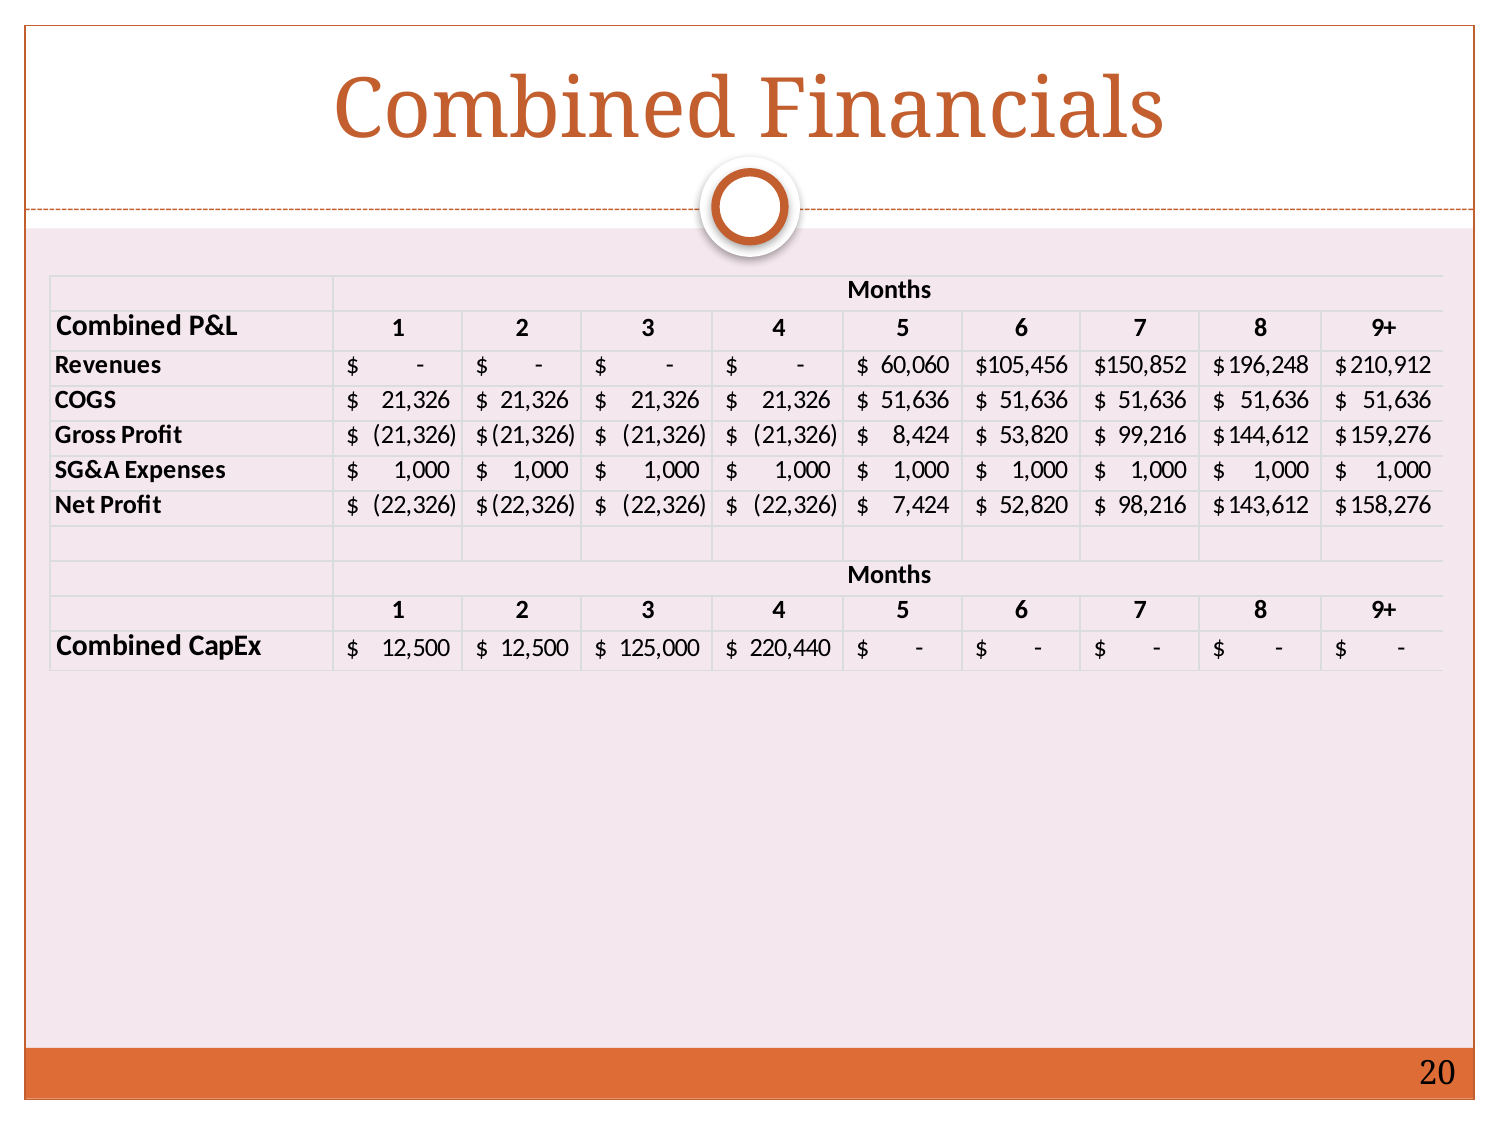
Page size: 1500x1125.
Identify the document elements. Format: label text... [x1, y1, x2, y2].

slide_number 20 [1400, 1037, 1475, 1110]
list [49, 274, 1445, 673]
title Combined Financials [49, 37, 1450, 162]
